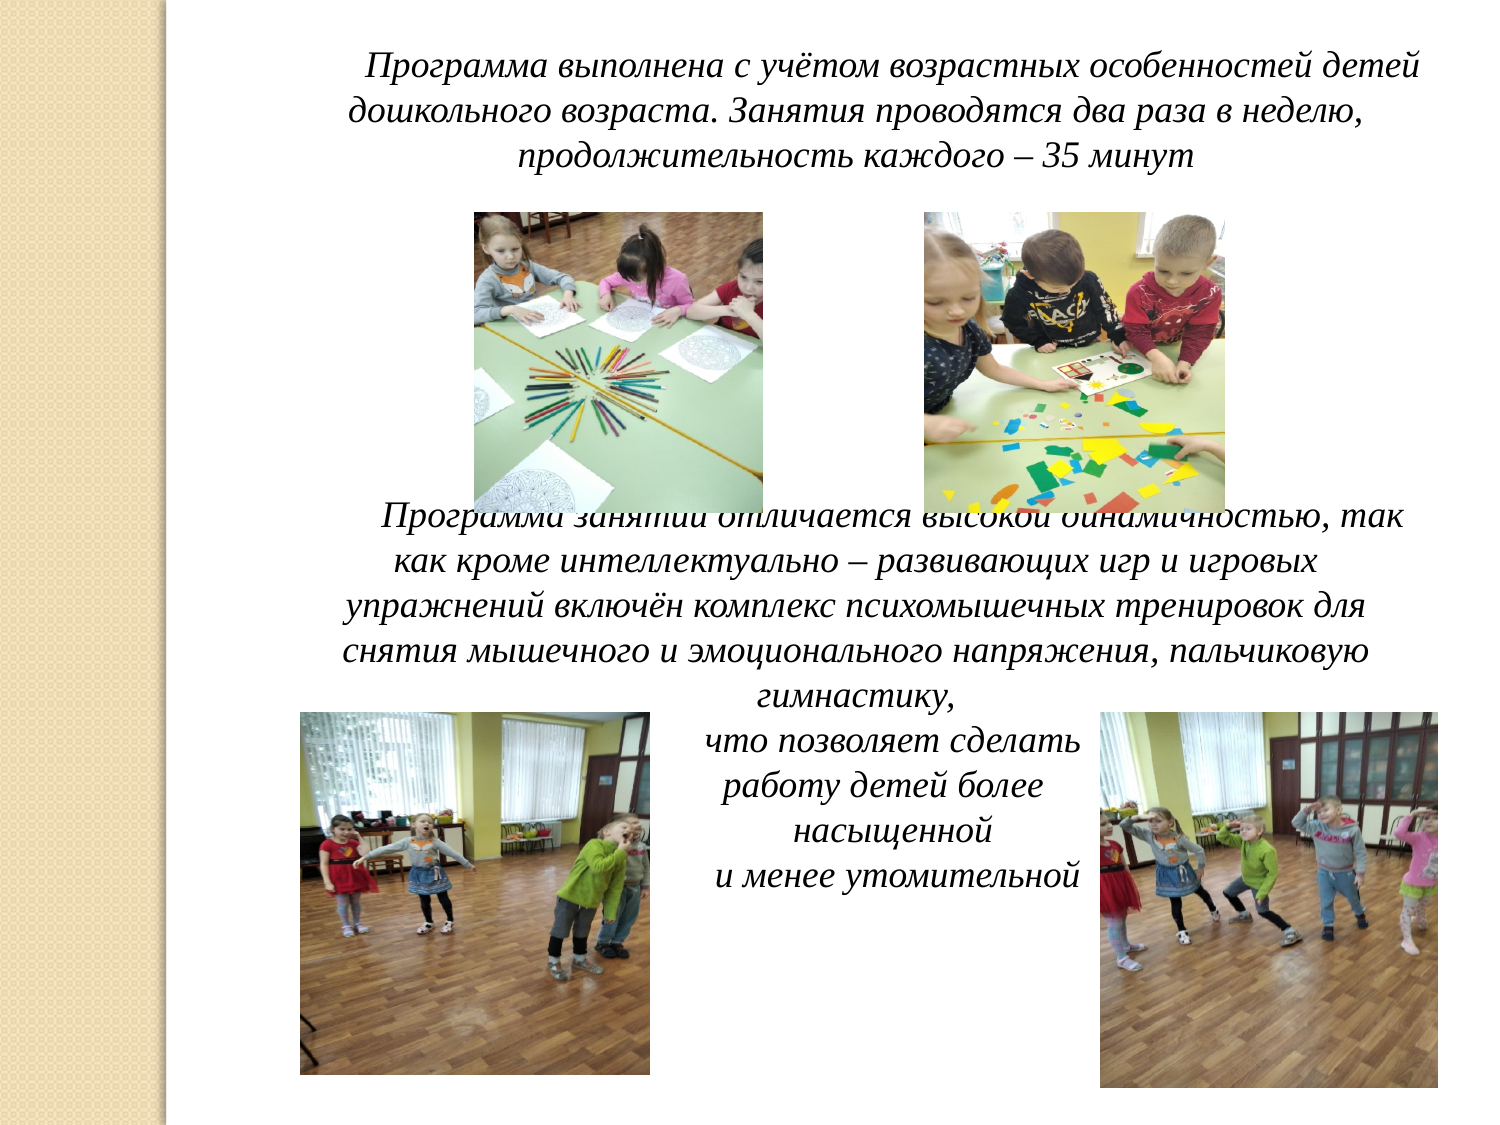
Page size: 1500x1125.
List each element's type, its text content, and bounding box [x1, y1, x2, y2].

picture [924, 212, 1226, 513]
picture [1099, 712, 1438, 1088]
picture [474, 212, 763, 513]
picture [299, 712, 651, 1076]
text_box Программа выполнена с учётом возрастных особенностей детей дошкольного возраста. Занятия проводятся два раза в неделю, продолжительность каждого – 35 минут Программа занятий отличается высокой динамичностью, так как кроме интеллектуально – развивающих игр и игровых упражнений включён комплекс психомышечных тренировок для снятия мышечного и эмоционального напряжения, пальчиковую гимнастику, что позволяет сделать работу детей более насыщенной и менее утомительной [275, 32, 1438, 1083]
